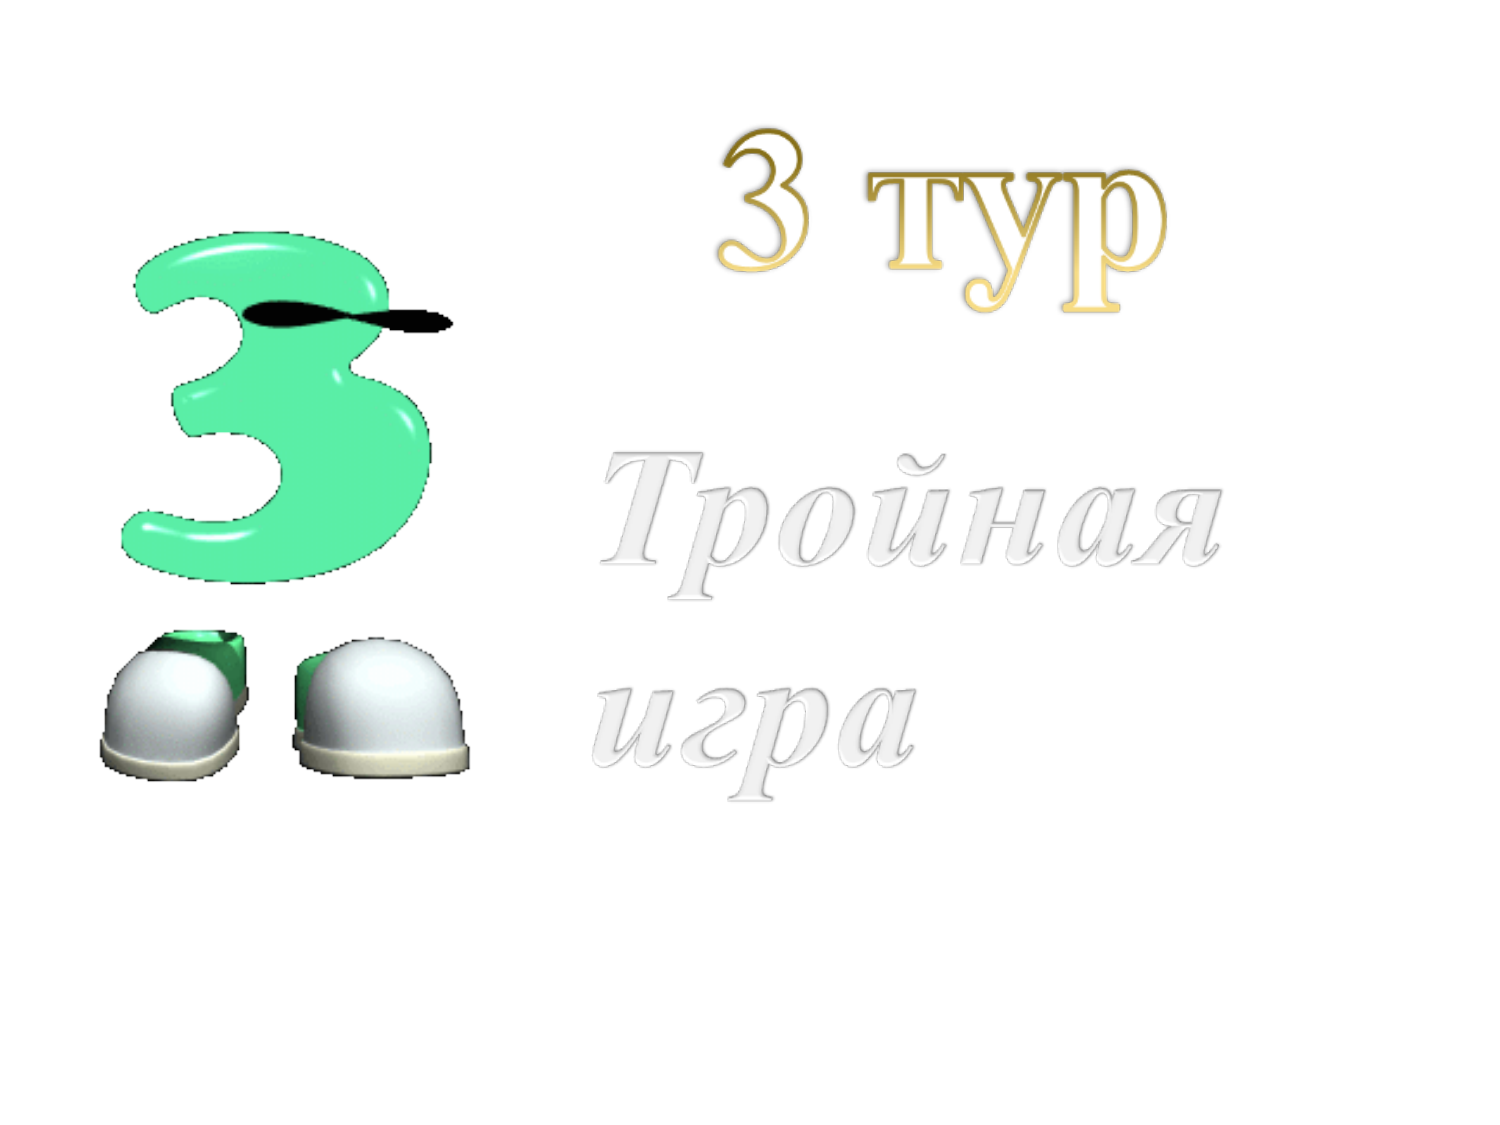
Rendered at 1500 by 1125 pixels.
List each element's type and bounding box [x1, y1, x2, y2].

picture [586, 3, 1301, 326]
picture [40, 182, 1339, 863]
